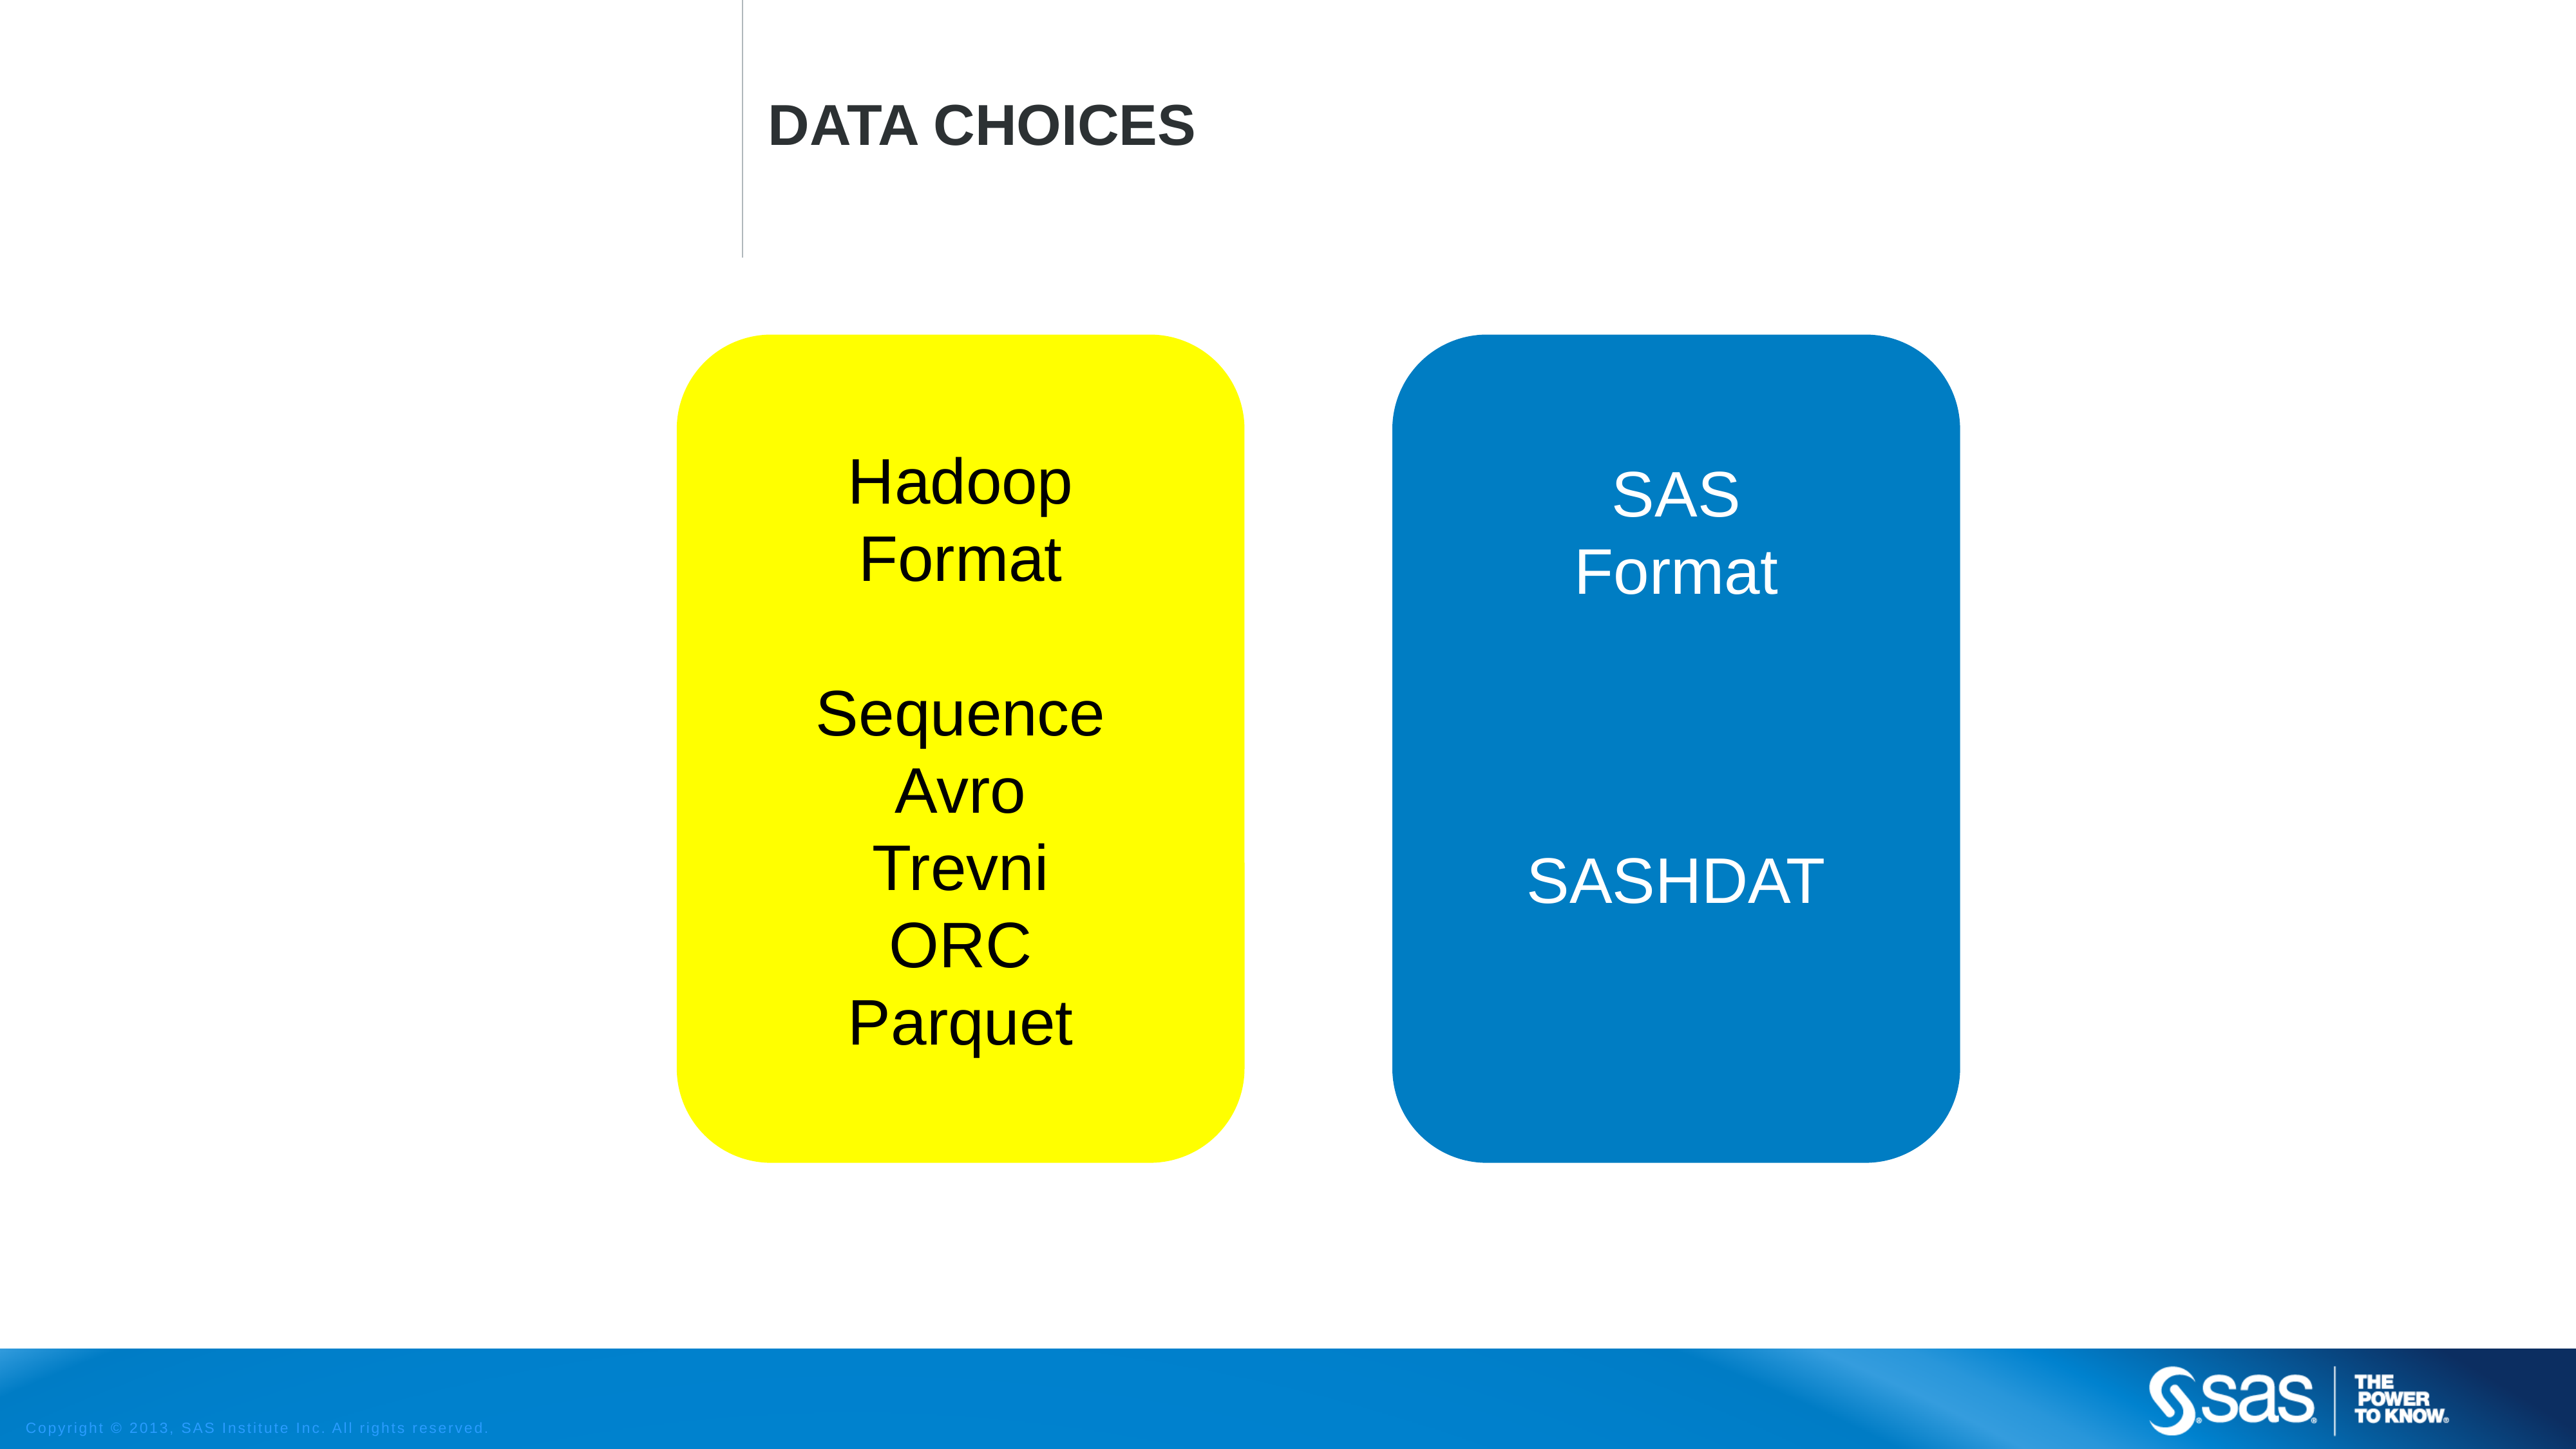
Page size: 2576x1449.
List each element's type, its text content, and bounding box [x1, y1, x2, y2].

text_box Hadoop Format Sequence Avro Trevni ORC Parquet [675, 333, 1246, 1164]
picture [0, 1349, 2576, 1449]
text_box SAS Format SASHDAT [1390, 333, 1962, 1164]
list Data Choices [742, 74, 2448, 170]
